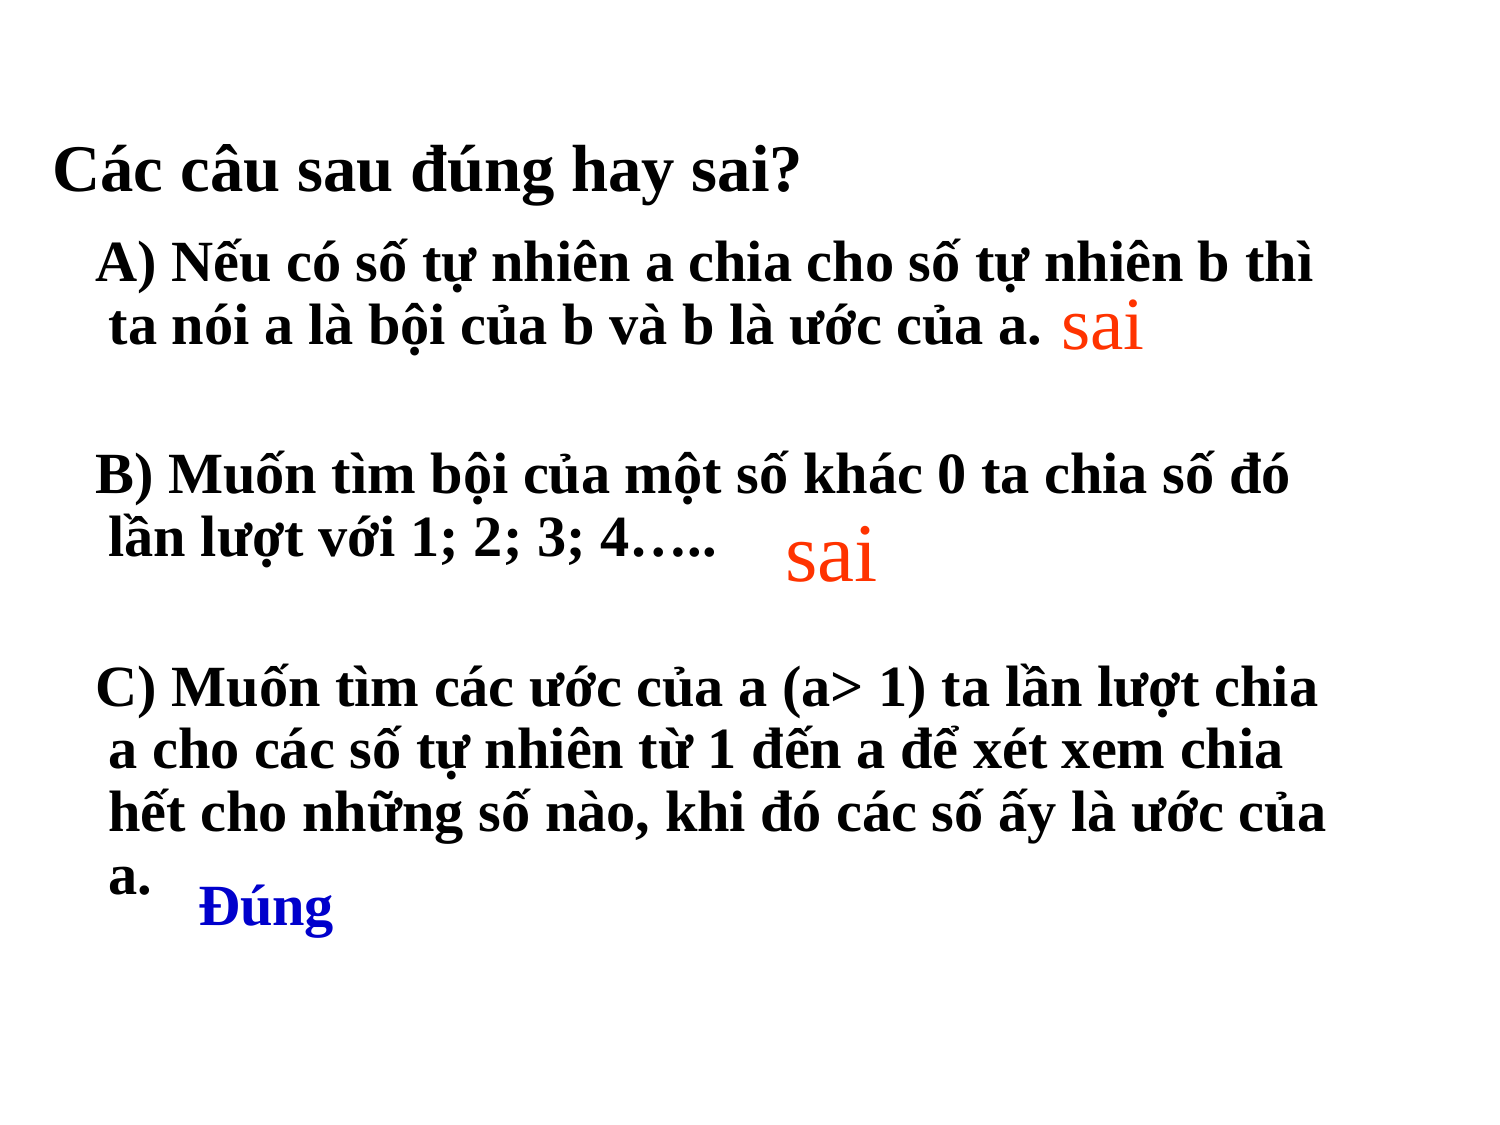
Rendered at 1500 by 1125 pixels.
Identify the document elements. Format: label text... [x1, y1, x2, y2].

text_box Đúng [147, 859, 385, 945]
text_box A) Nếu có số tự nhiên a chia cho số tự nhiên b thì ta nói a là bội của b và b là ước của a. B) Muốn tìm bội của một số khác 0 ta chia số đó lần lượt với 1; 2; 3; 4….. C) Muốn tìm các ước của a (a> 1) ta lần lượt chia a cho các số tự nhiên từ 1 đến a để xét xem chia hết cho những số nào, khi đó các số ấy là ước của a. [37, 223, 1375, 987]
text_box sai [713, 491, 951, 606]
text_box Các câu sau đúng hay sai? [37, 30, 1388, 219]
text_box sai [1018, 267, 1187, 373]
